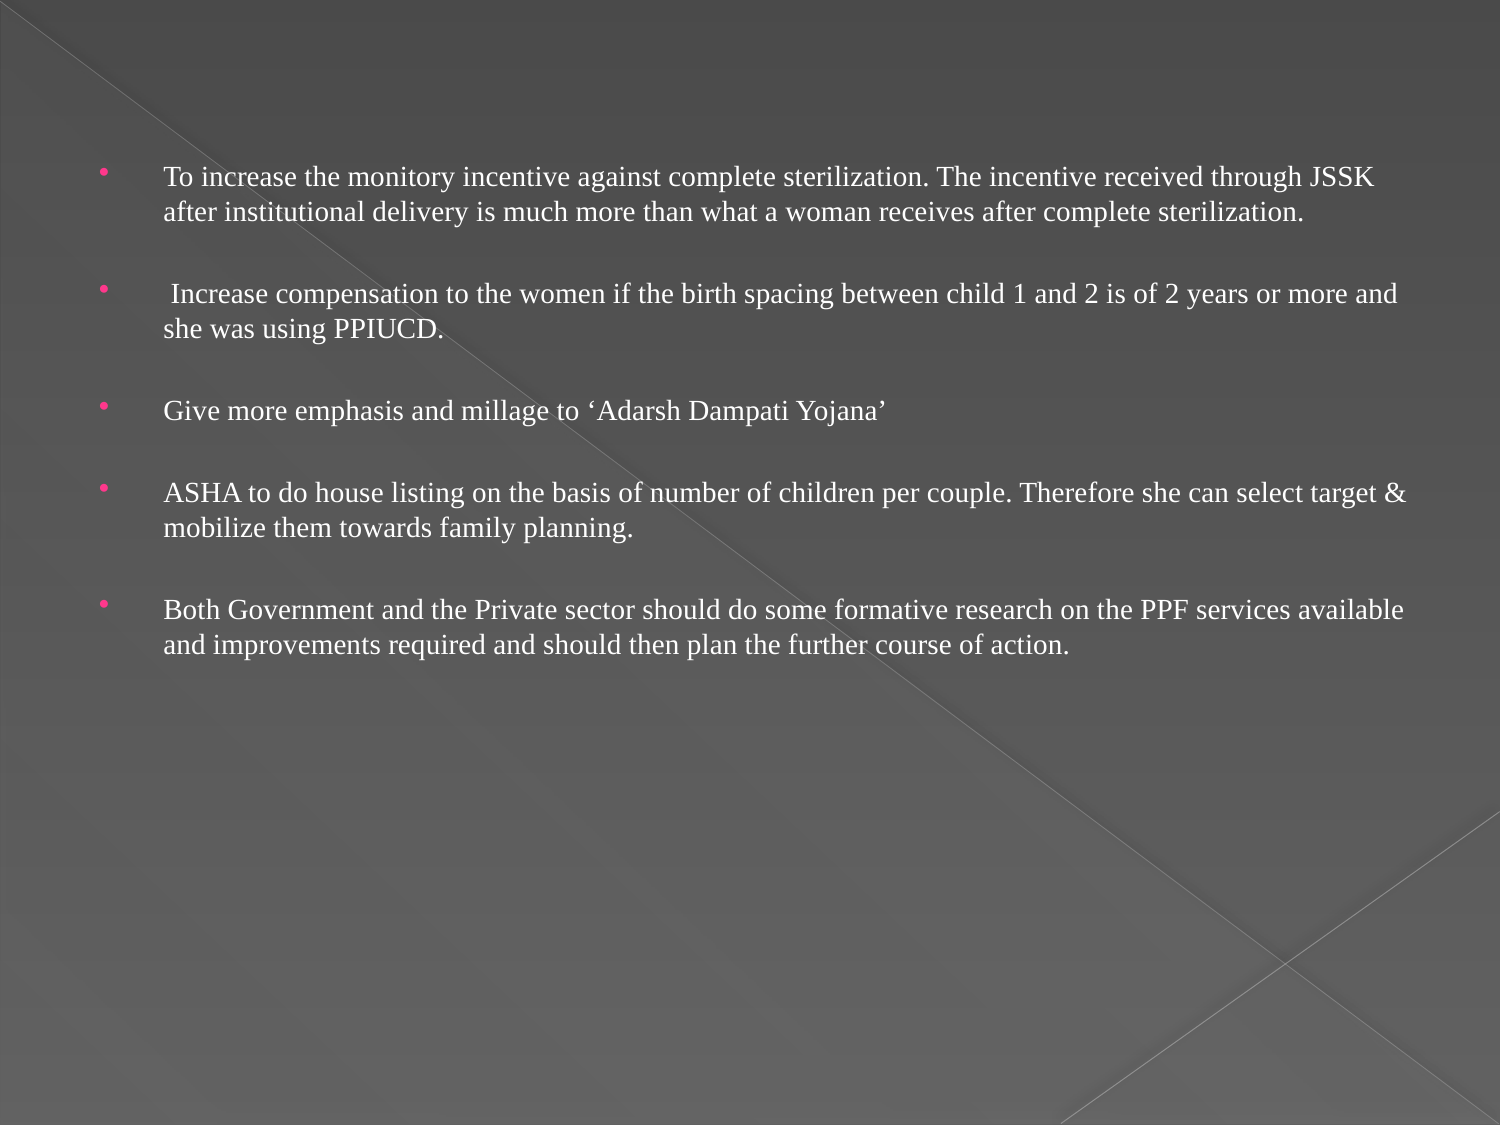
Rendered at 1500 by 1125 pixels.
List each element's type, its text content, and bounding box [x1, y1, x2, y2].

list To increase the monitory incentive against complete sterilization. The incentive received through JSSK after institutional delivery is much more than what a woman receives after complete sterilization. Increase compensation to the women if the birth spacing between child 1 and 2 is of 2 years or more and she was using PPIUCD. Give more emphasis and millage to ‘Adarsh Dampati Yojana’ ASHA to do house listing on the basis of number of children per couple. Therefore she can select target & mobilize them towards family planning. Both Government and the Private sector should do some formative research on the PPF services available and improvements required and should then plan the further course of action. [75, 149, 1425, 1005]
